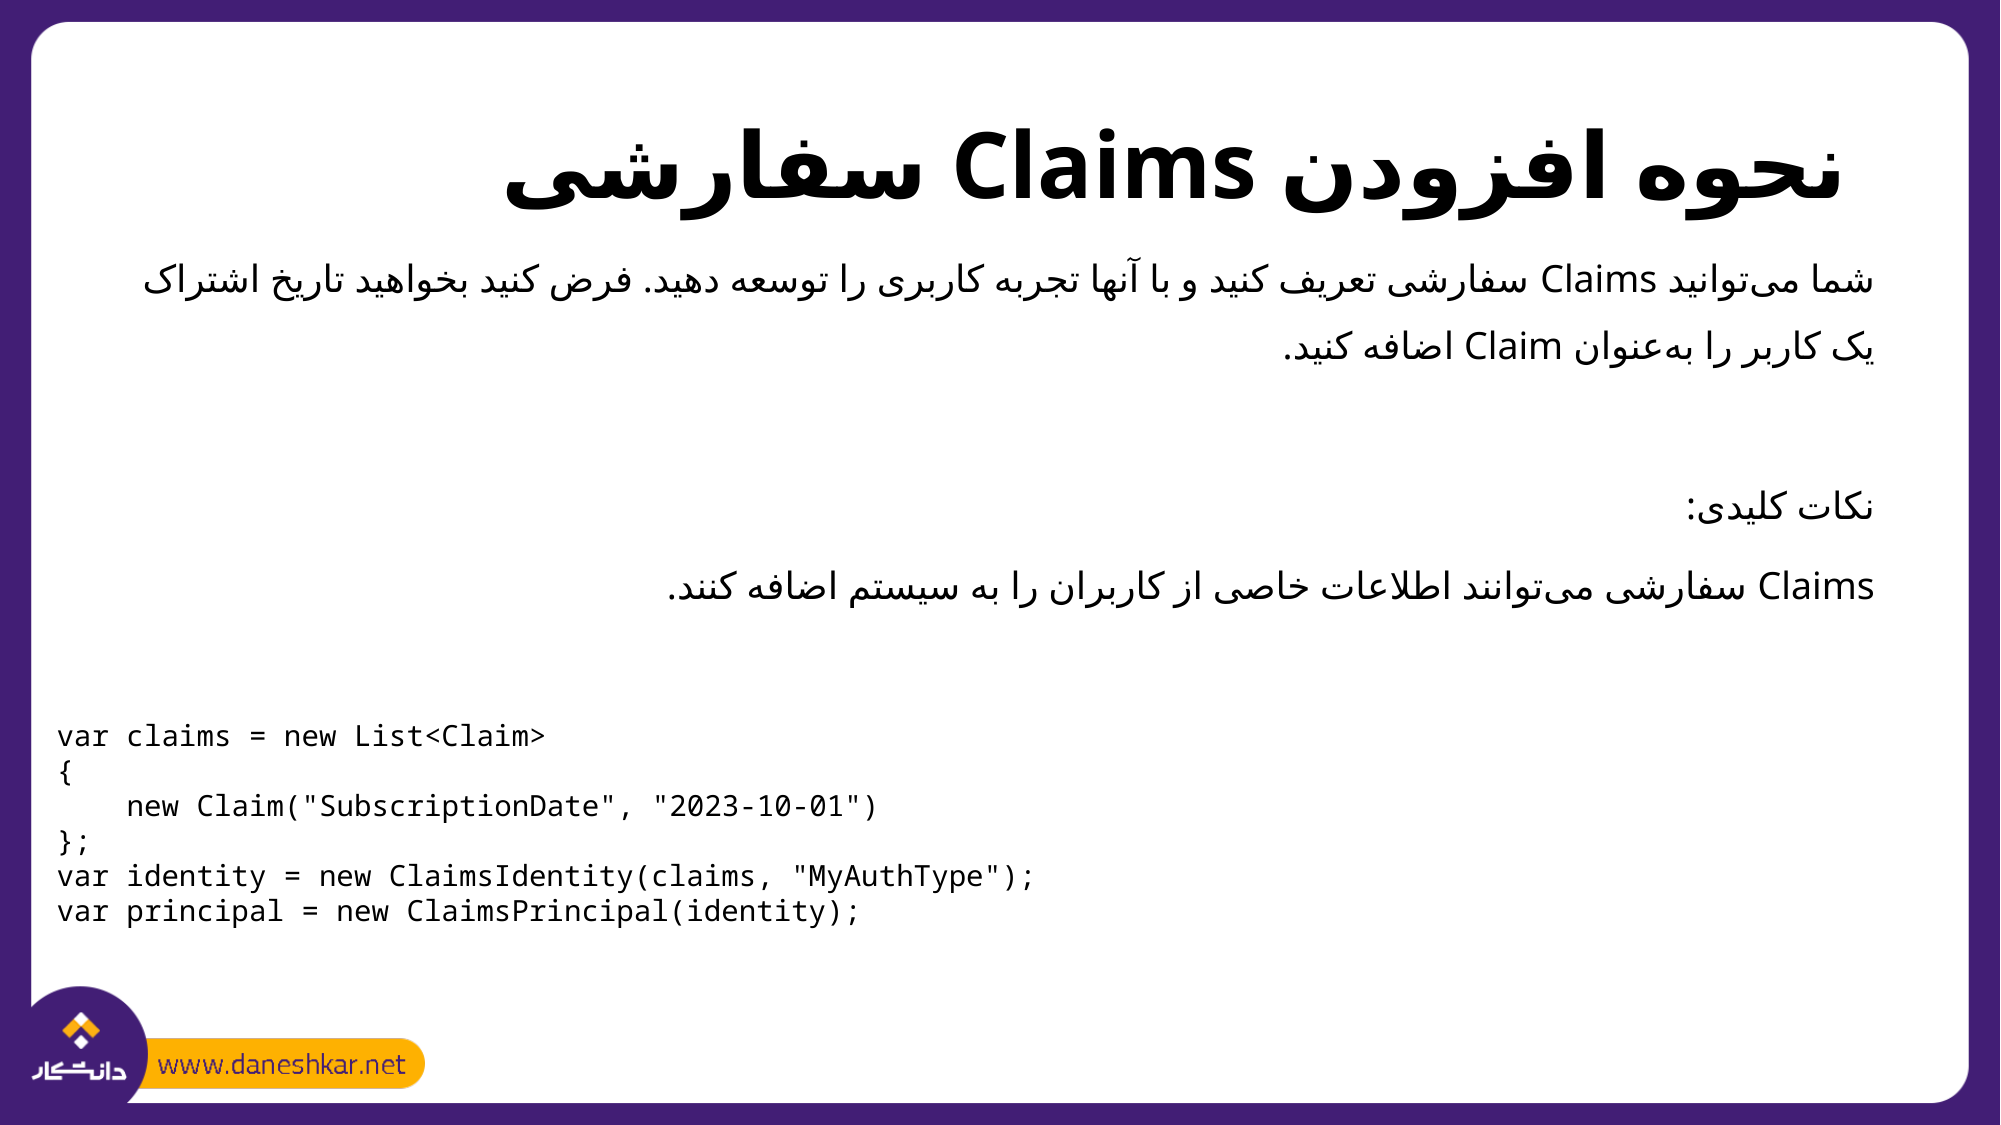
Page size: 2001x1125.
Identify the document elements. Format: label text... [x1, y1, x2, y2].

text_box var claims = new List<Claim> { new Claim("SubscriptionDate", "2023-10-01") }; var identity = new ClaimsIdentity(claims, "MyAuthType"); var principal = new ClaimsPrincipal(identity); [41, 674, 1052, 935]
title نحوه افزودن Claims سفارشی [137, 59, 1863, 224]
text_box شما می‌توانید Claims سفارشی تعریف کنید و با آنها تجربه کاربری را توسعه دهید. فرض کنید بخواهید تاریخ اشتراک یک کاربر را به‌عنوان Claim اضافه کنید. نکات کلیدی: Claims سفارشی می‌توانند اطلاعات خاصی از کاربران را به سیستم اضافه کنند. [74, 224, 1875, 695]
picture [0, 0, 2000, 1125]
